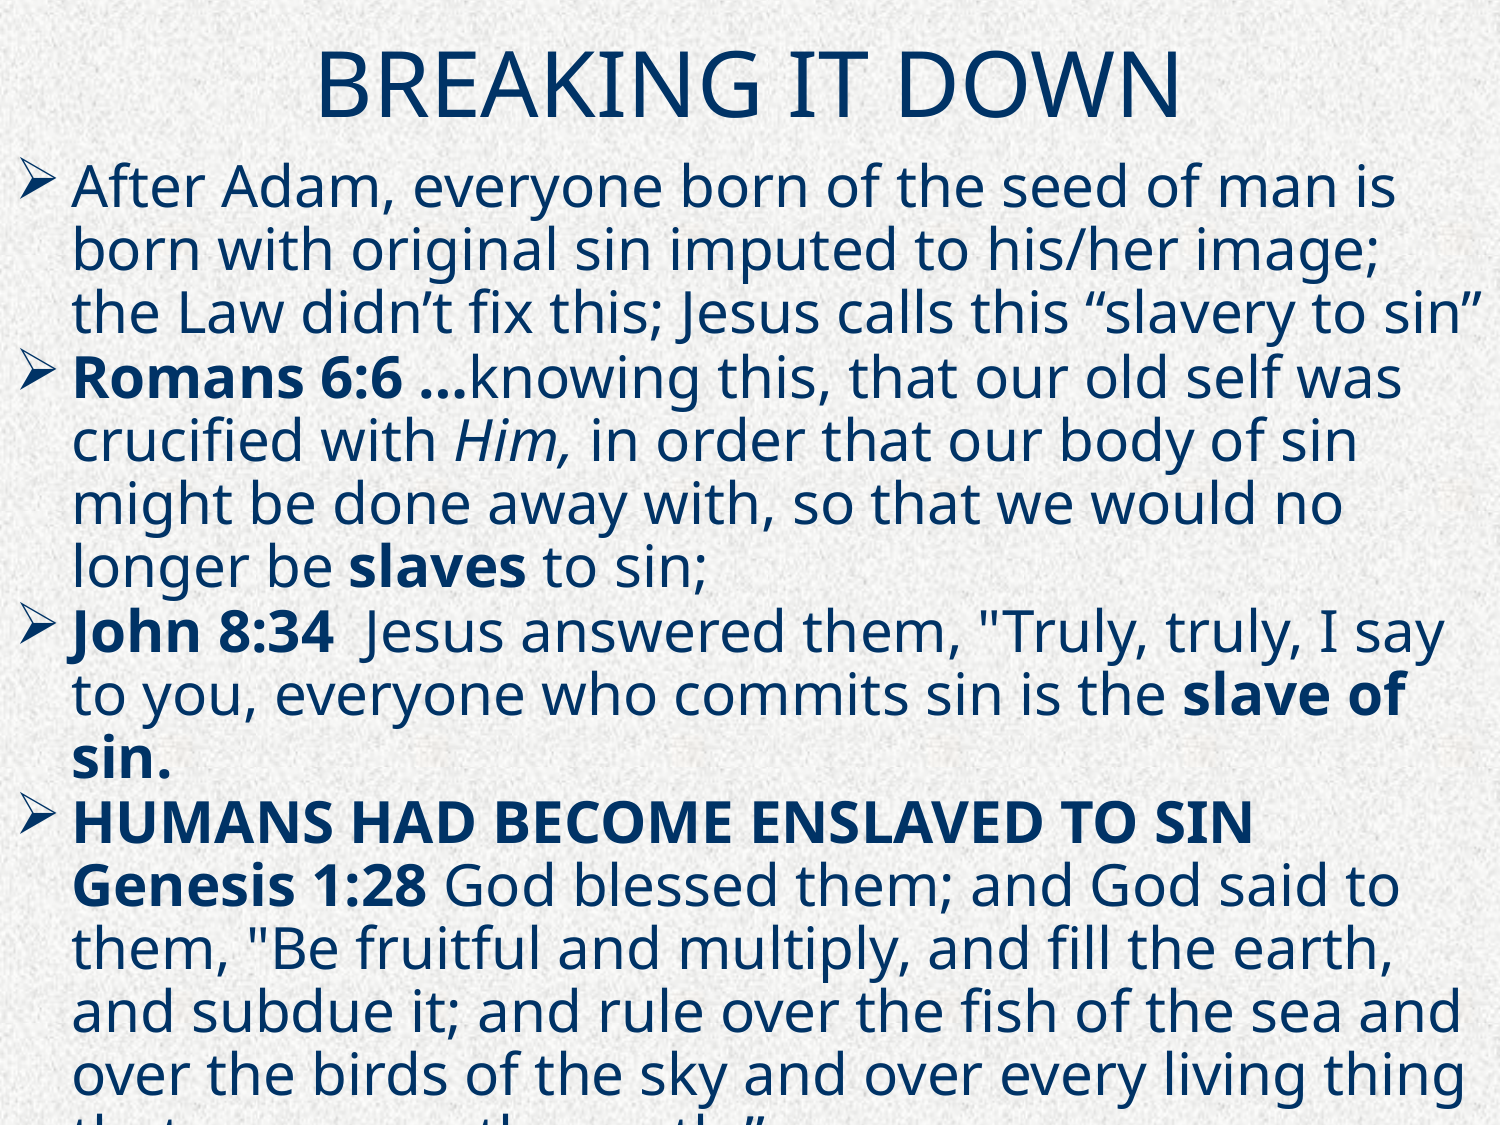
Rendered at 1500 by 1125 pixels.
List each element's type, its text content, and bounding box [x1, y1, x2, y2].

title BREAKING IT DOWN [0, 0, 1500, 149]
list After Adam, everyone born of the seed of man is born with original sin imputed to his/her image; the Law didn’t fix this; Jesus calls this “slavery to sin” Romans 6:6 …knowing this, that our old self was crucified with Him, in order that our body of sin might be done away with, so that we would no longer be slaves to sin; John 8:34 Jesus answered them, "Truly, truly, I say to you, everyone who commits sin is the slave of sin. HUMANS HAD BECOME ENSLAVED TO SIN Genesis 1:28 God blessed them; and God said to them, "Be fruitful and multiply, and fill the earth, and subdue it; and rule over the fish of the sea and over the birds of the sky and over every living thing that moves on the earth.” [0, 149, 1500, 1125]
